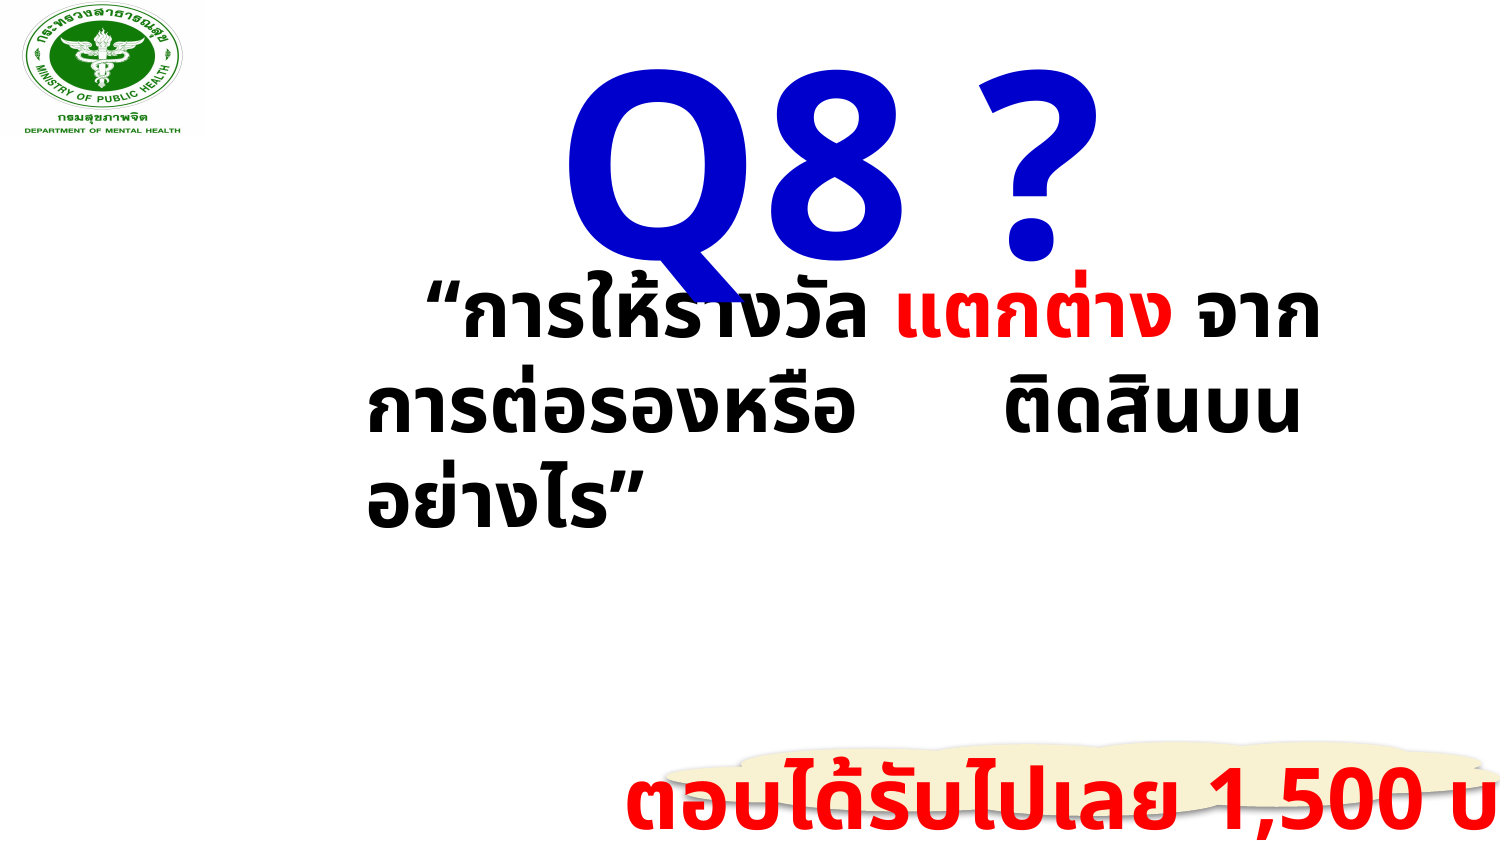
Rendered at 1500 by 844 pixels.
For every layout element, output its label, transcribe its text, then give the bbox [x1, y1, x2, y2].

title “การให้รางวัล แตกต่าง จากการต่อรองหรือ ติดสินบนอย่างไร” อ อ [359, 303, 1440, 660]
picture [0, 0, 205, 138]
text_box Q8 ? [293, 0, 1365, 316]
text_box ตอบได้รับไปเลย 1,500 บาท [614, 739, 1500, 844]
